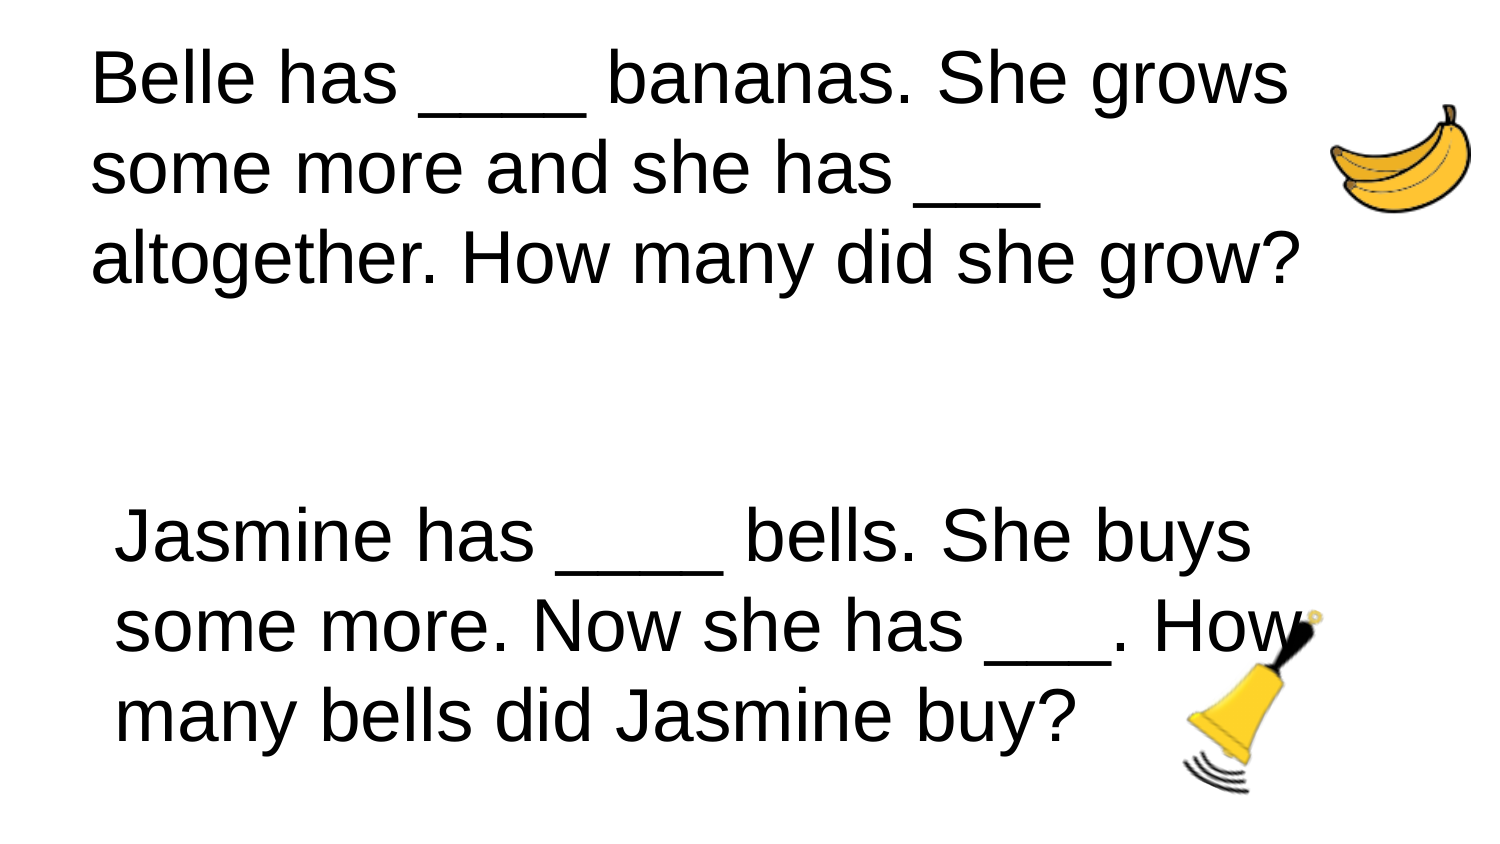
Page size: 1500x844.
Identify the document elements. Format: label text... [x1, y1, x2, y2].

title Belle has ____ bananas. She grows some more and she has ___ altogether. How many did she grow? [75, 72, 1425, 404]
picture [1166, 581, 1330, 800]
picture [1329, 104, 1471, 215]
title Jasmine has ____ bells. She buys some more. Now she has ___. How many bells did Jasmine buy? [99, 440, 1450, 772]
